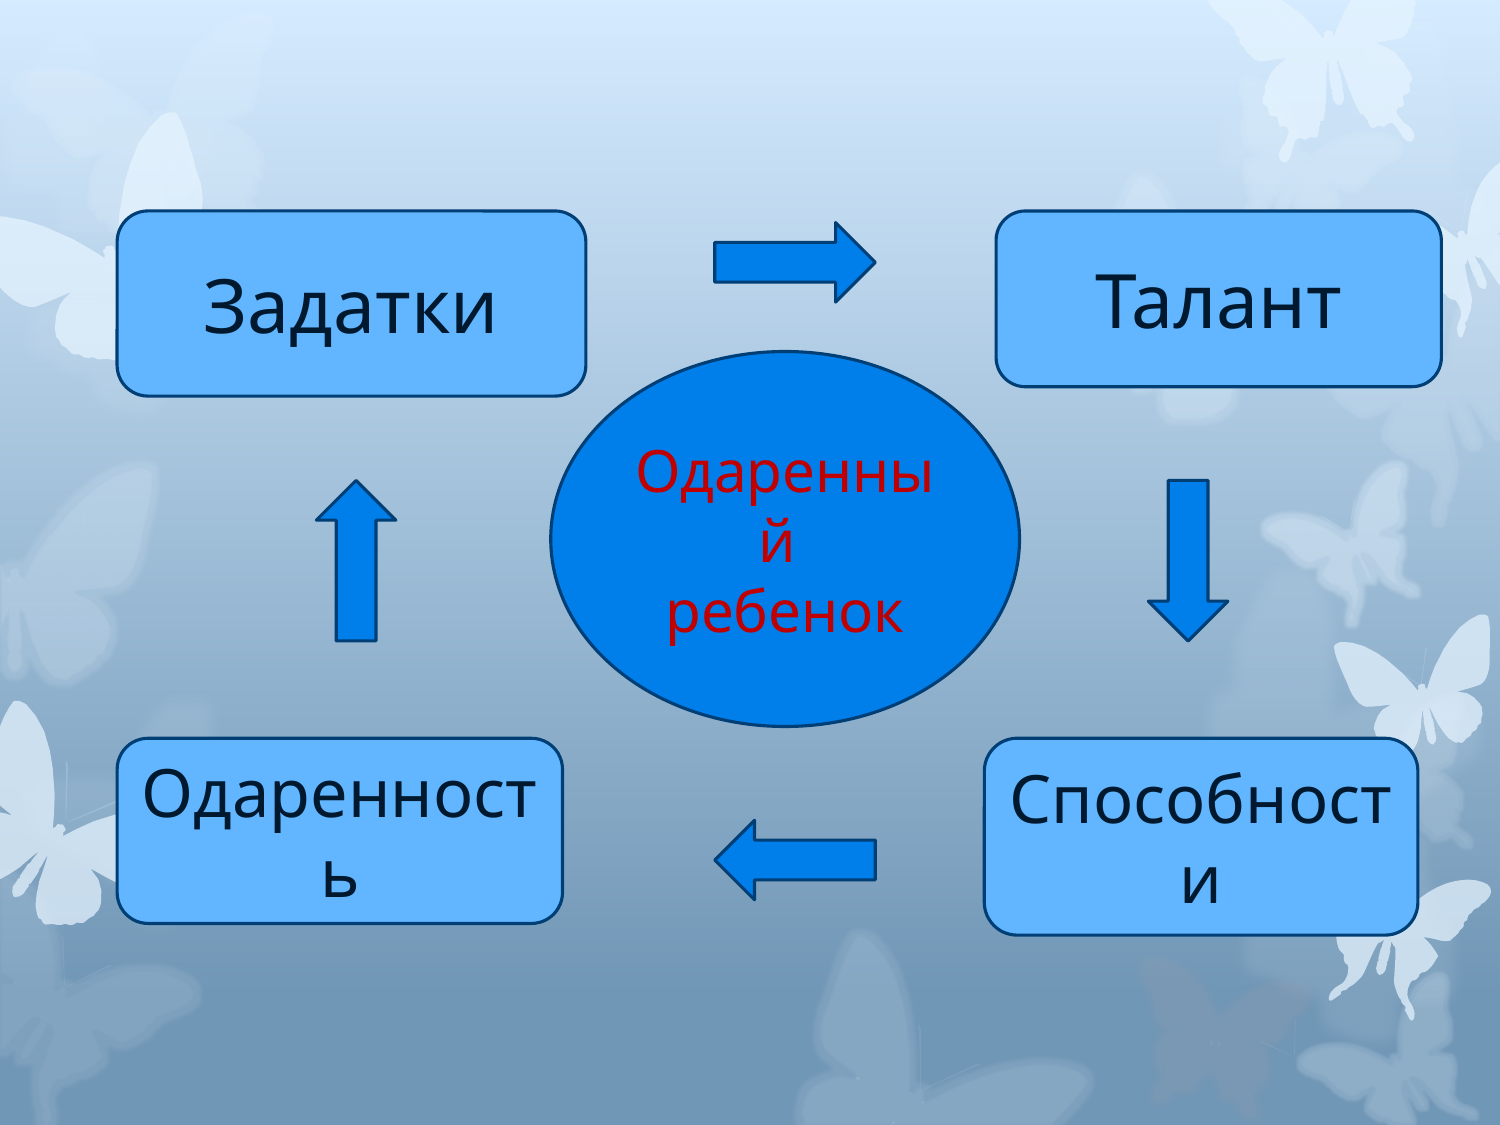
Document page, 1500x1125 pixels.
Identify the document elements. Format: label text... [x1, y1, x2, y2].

text_box Способности [982, 736, 1420, 937]
text_box [713, 221, 877, 304]
text_box [314, 479, 398, 643]
text_box Талант [994, 209, 1443, 389]
text_box Одаренный ребенок [549, 349, 1022, 729]
text_box [713, 818, 877, 902]
text_box Задатки [115, 209, 588, 398]
text_box Одаренность [115, 736, 565, 926]
text_box [1146, 478, 1230, 643]
